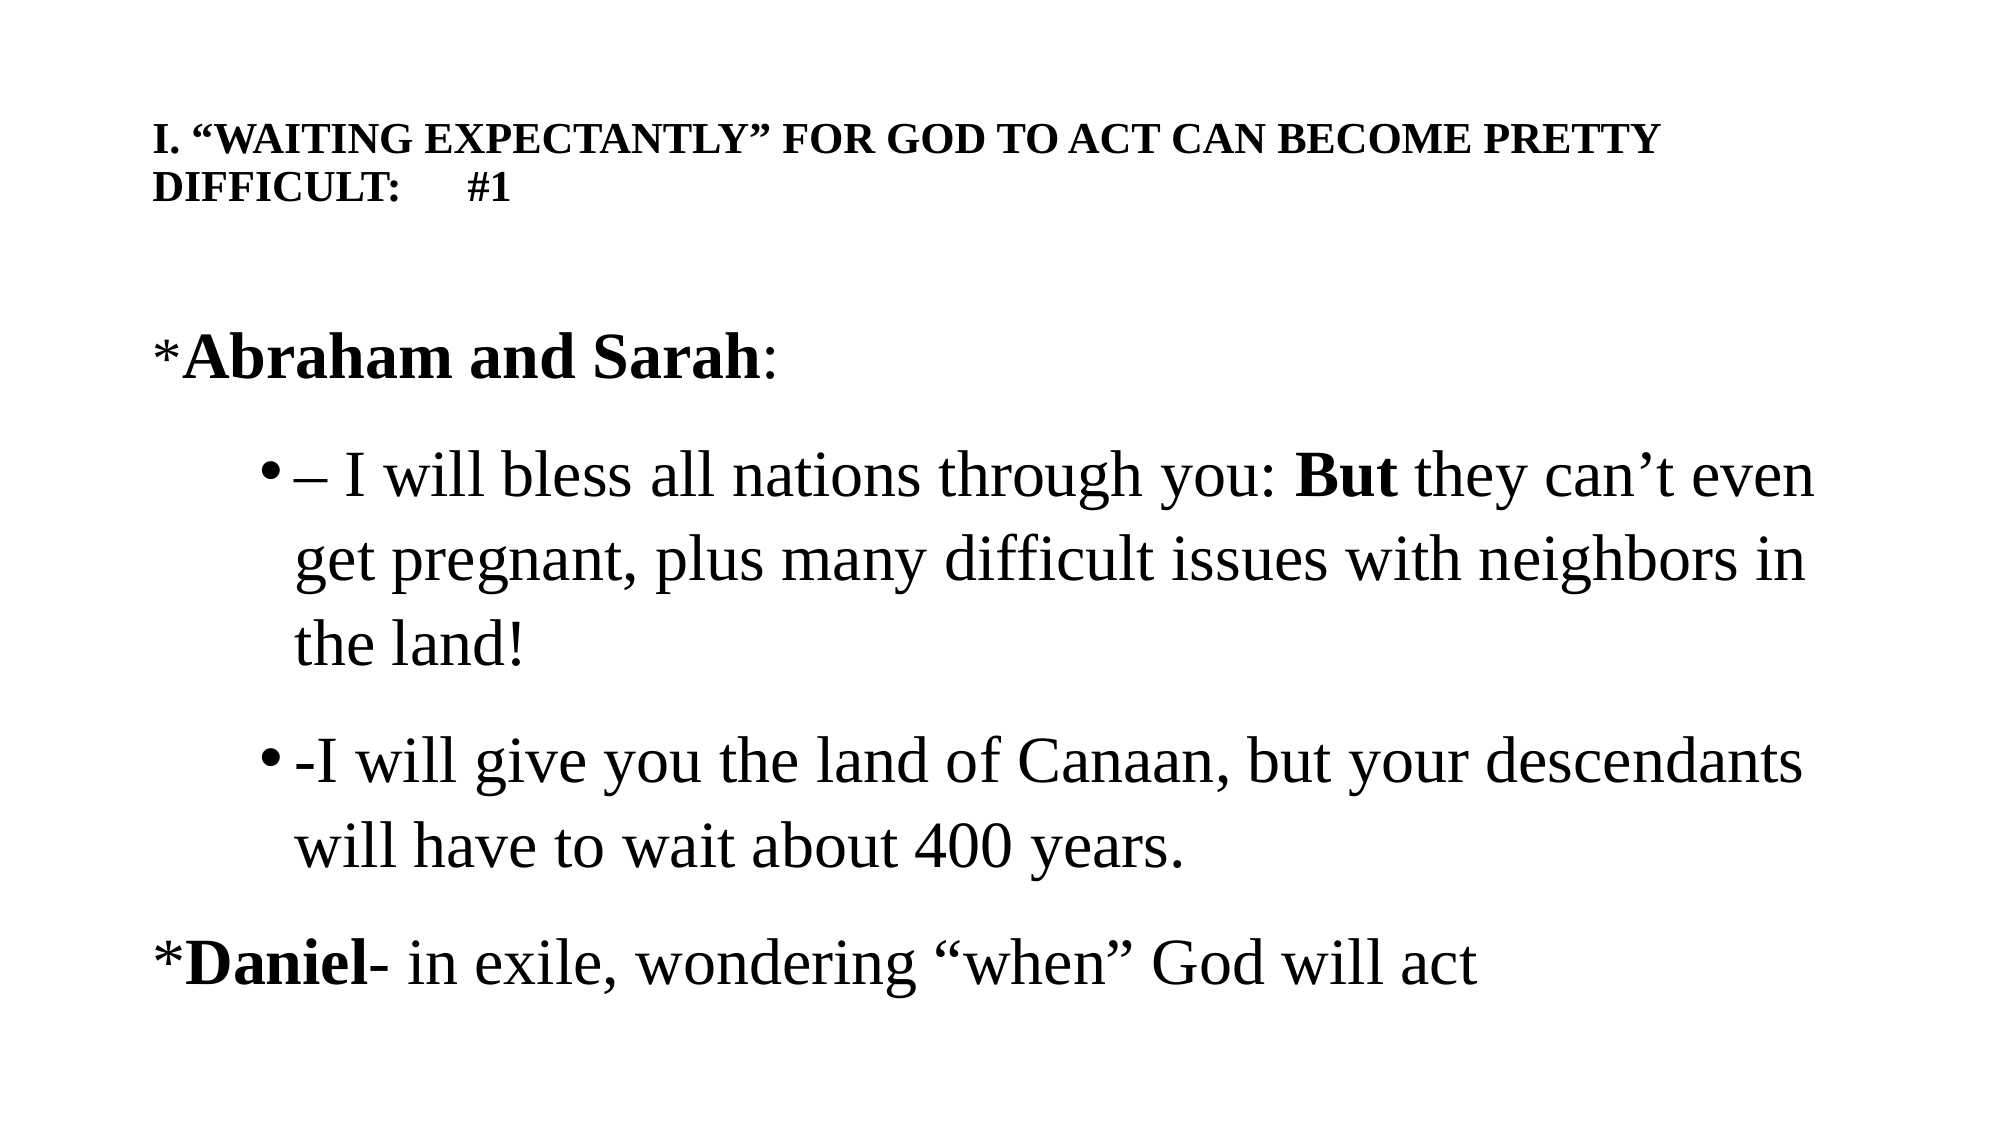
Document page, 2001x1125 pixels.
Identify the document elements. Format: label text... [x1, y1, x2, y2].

list *Abraham and Sarah: – I will bless all nations through you: But they can’t even get pregnant, plus many difficult issues with neighbors in the land! -I will give you the land of Canaan, but your descendants will have to wait about 400 years. *Daniel- in exile, wondering “when” God will act [137, 299, 1863, 1014]
title I. “WAITING EXPECTANTLY” FOR GOD TO ACT CAN BECOME PRETTY DIFFICULT: #1 [137, 59, 1863, 278]
